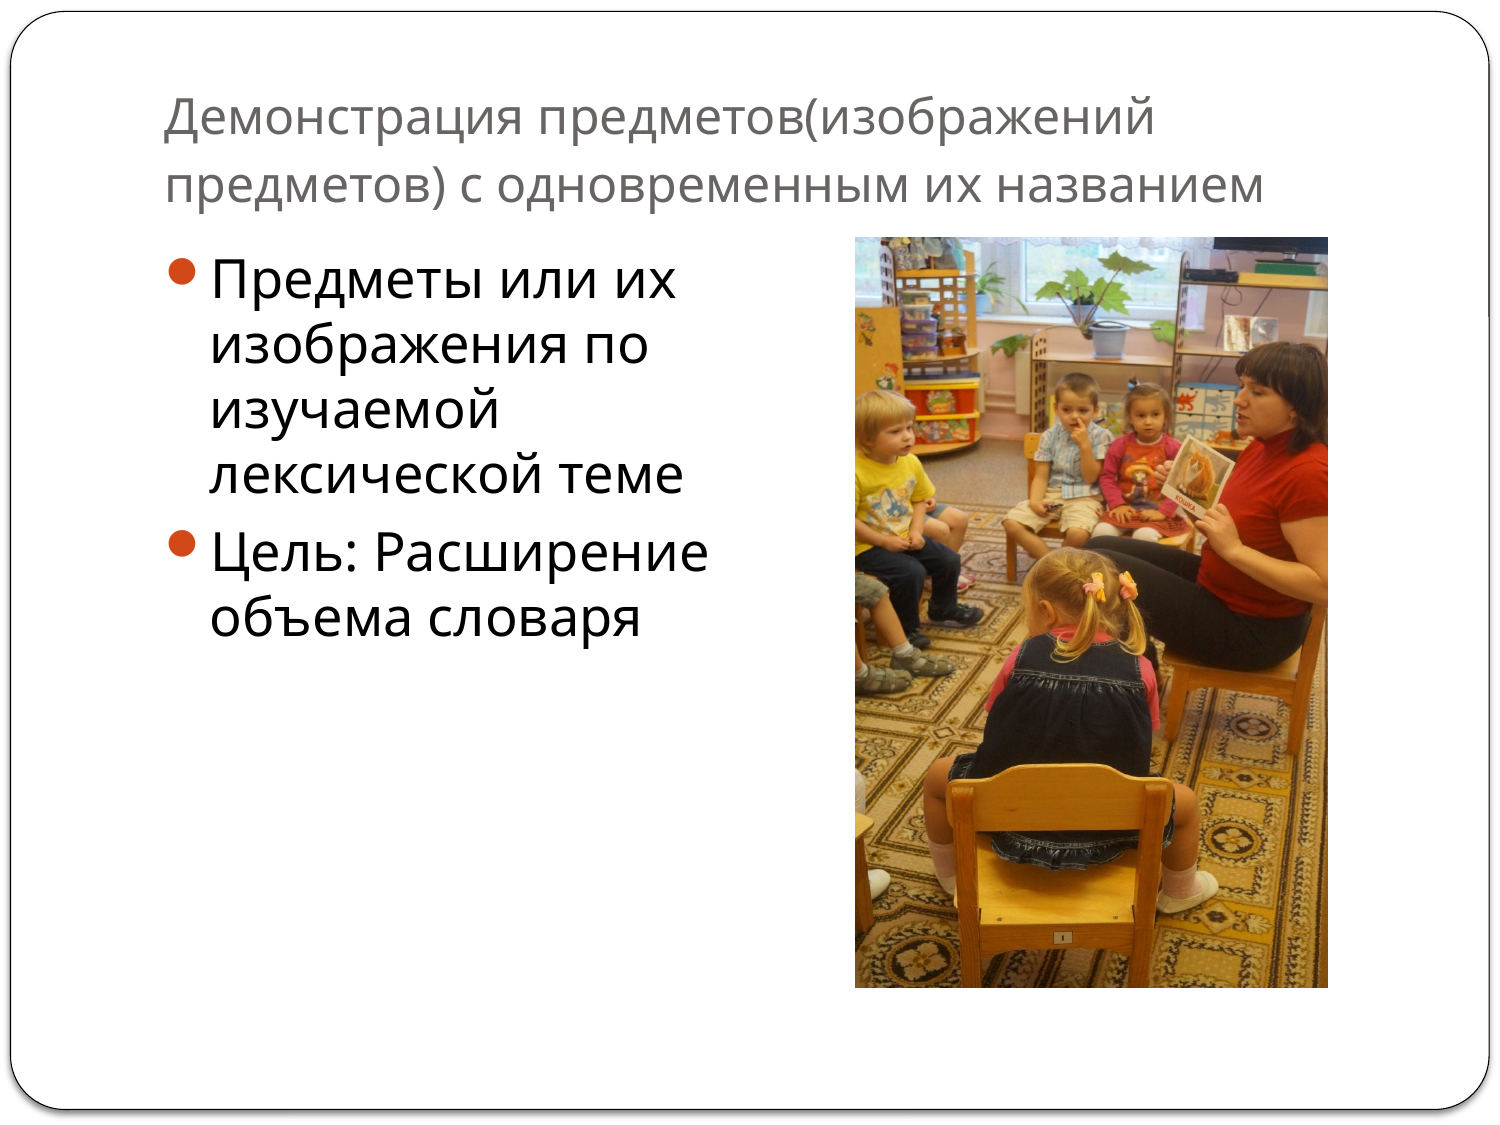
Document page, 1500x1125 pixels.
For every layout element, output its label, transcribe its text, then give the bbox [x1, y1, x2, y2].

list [855, 237, 1328, 988]
title Демонстрация предметов(изображений предметов) с одновременным их названием [150, 45, 1425, 233]
list Предметы или их изображения по изучаемой лексической теме Цель: Расширение объема словаря [150, 237, 765, 988]
